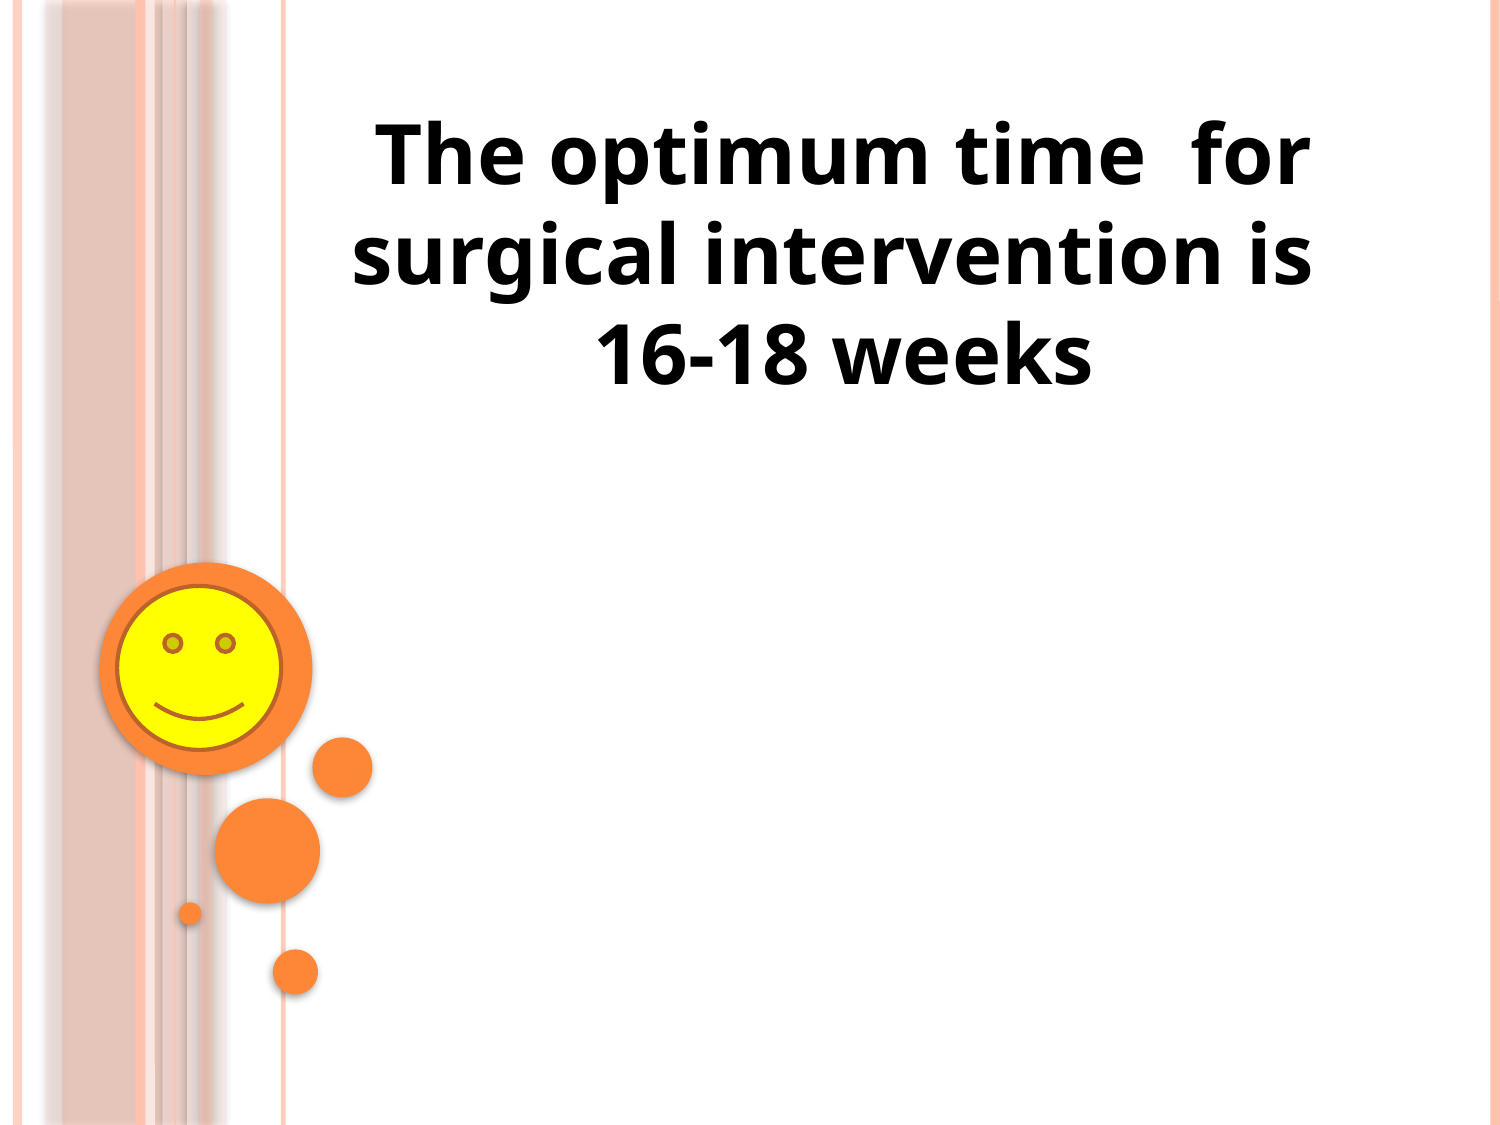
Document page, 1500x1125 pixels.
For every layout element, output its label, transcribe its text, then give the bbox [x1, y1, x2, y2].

text_box The optimum time for surgical intervention is 16-18 weeks [292, 93, 1395, 409]
text_box [115, 583, 284, 753]
